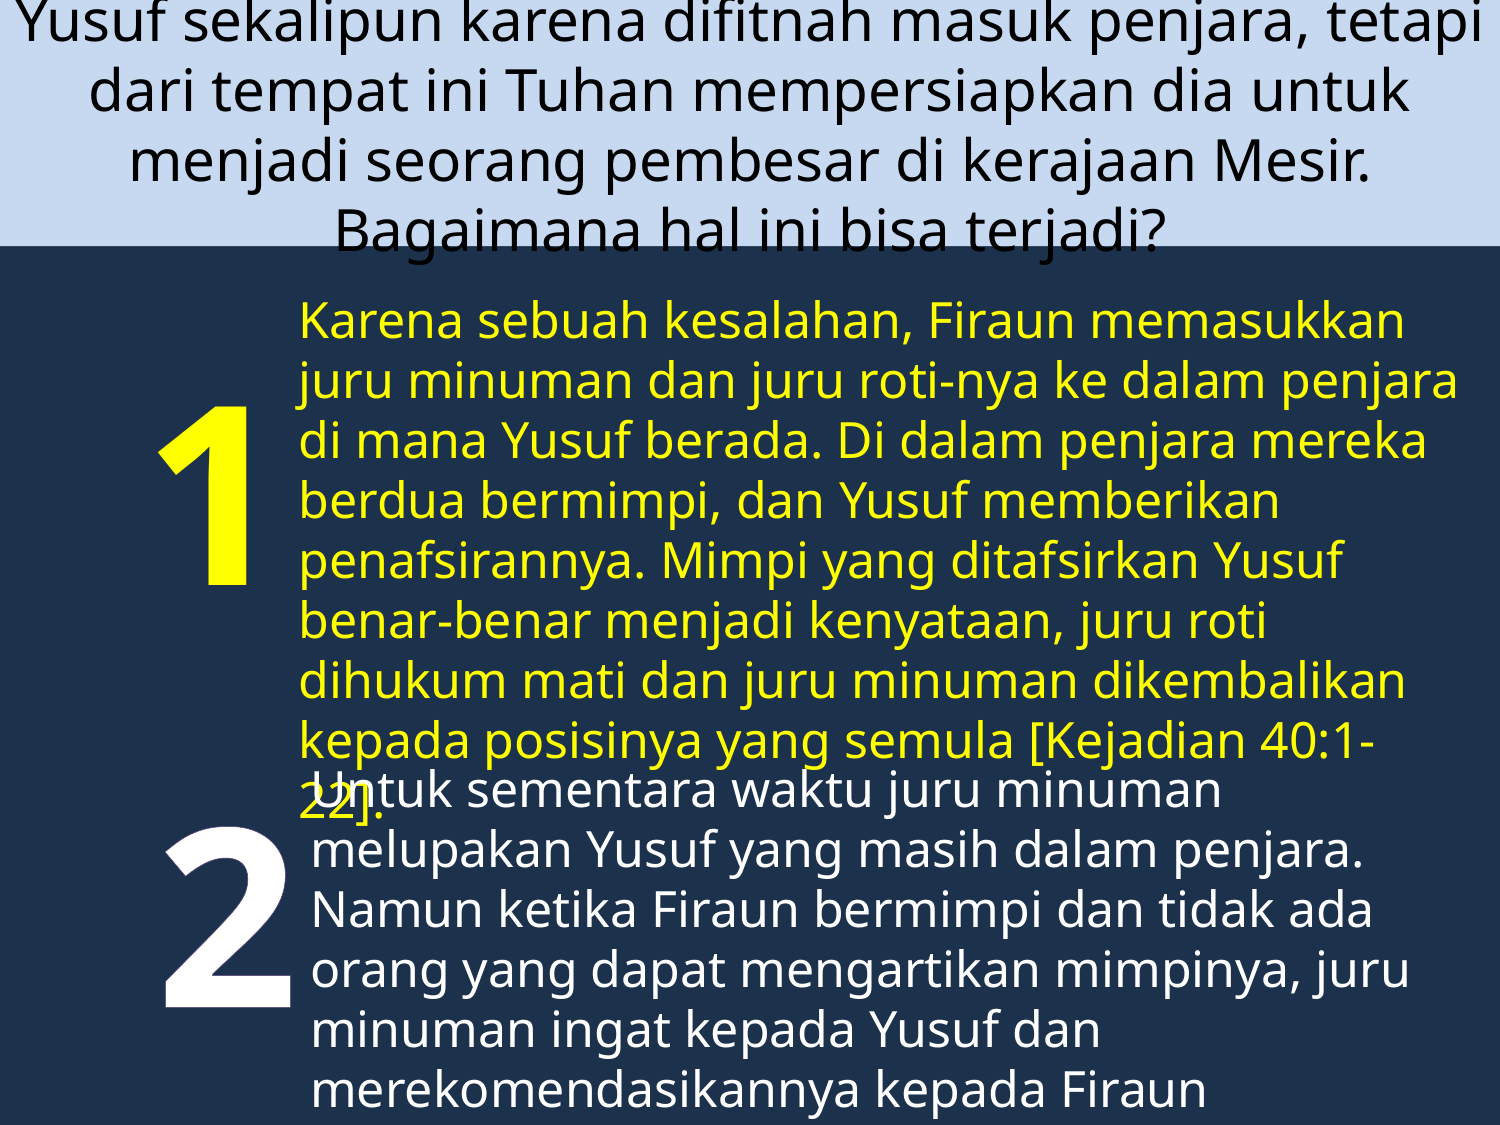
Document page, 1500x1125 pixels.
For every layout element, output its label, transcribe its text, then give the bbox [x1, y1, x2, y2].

text_box [0, 247, 1500, 1125]
title Yusuf sekalipun karena difitnah masuk penjara, tetapi dari tempat ini Tuhan mempersiapkan dia untuk menjadi seorang pembesar di kerajaan Mesir. Bagaimana hal ini bisa terjadi? [0, 0, 1500, 247]
text_box 2 [140, 750, 216, 1065]
text_box Untuk sementara waktu juru minuman melupakan Yusuf yang masih dalam penjara. Namun ketika Firaun bermimpi dan tidak ada orang yang dapat mengartikan mimpinya, juru minuman ingat kepada Yusuf dan merekomendasikannya kepada Firaun [Kejadian 41:1-13]. [210, 750, 1442, 1090]
text_box 1 [128, 328, 204, 643]
list Karena sebuah kesalahan, Firaun memasukkan juru minuman dan juru roti-nya ke dalam penjara di mana Yusuf berada. Di dalam penjara mereka berdua bermimpi, dan Yusuf memberikan penafsirannya. Mimpi yang ditafsirkan Yusuf benar-benar menjadi kenyataan, juru roti dihukum mati dan juru minuman dikembalikan kepada posisinya yang semula [Kejadian 40:1-22]. [199, 281, 1477, 739]
